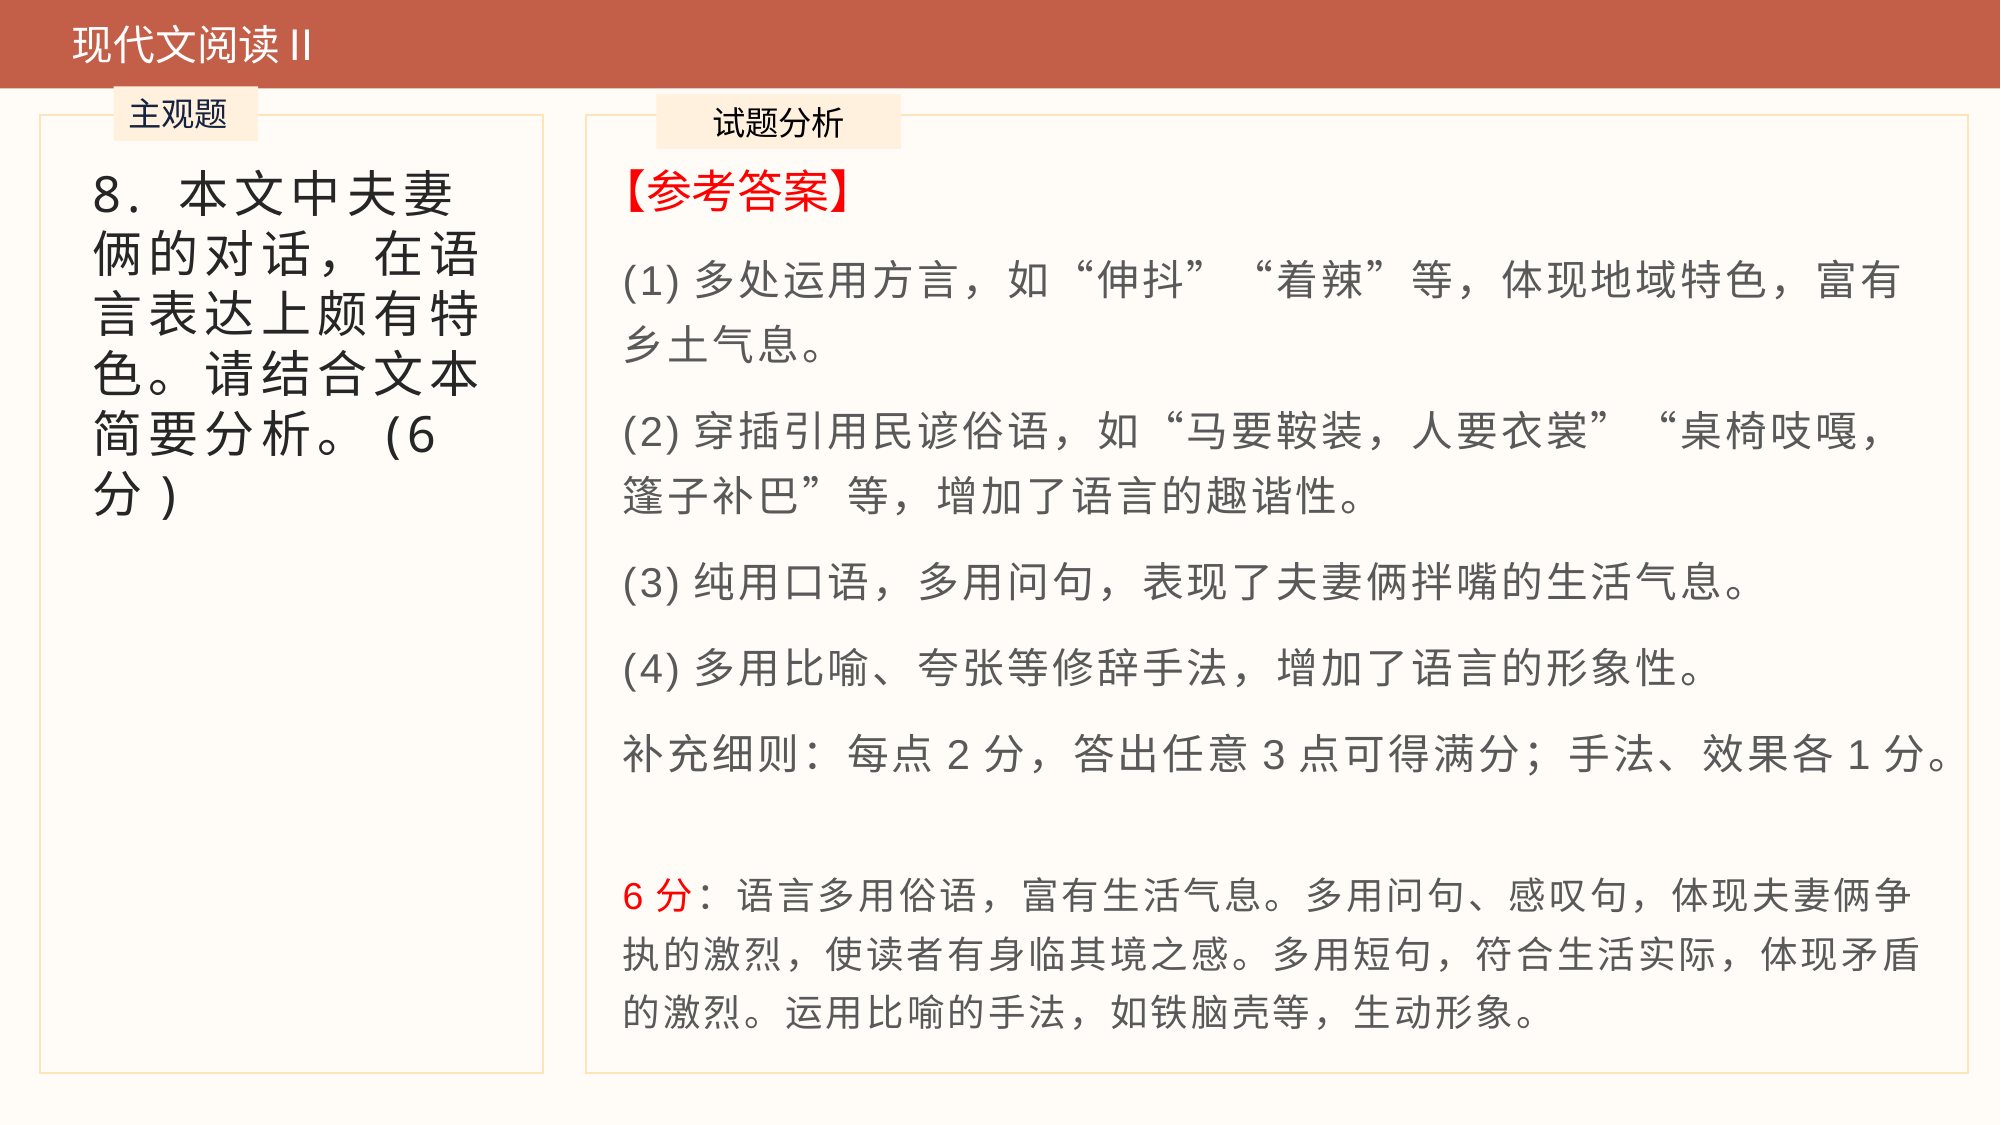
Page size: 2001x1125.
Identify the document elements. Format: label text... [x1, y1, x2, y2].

text_box 【参考答案】 [585, 155, 1720, 226]
text_box [585, 114, 1969, 1074]
text_box 试题分析 [656, 94, 902, 149]
text_box 6分：语言多用俗语，富有生活气息。多用问句、感叹句，体现夫妻俩争执的激烈，使读者有身临其境之感。多用短句，符合生活实际，体现矛盾的激烈。运用比喻的手法，如铁脑壳等，生动形象。 [608, 851, 1946, 1073]
text_box 8. 本文中夫妻俩的对话，在语言表达上颇有特色。请结合文本简要分析。(6分) [77, 155, 506, 992]
text_box (1)多处运用方言，如“伸抖”“着辣”等，体现地域特色，富有乡土气息。 (2)穿插引用民谚俗语，如“马要鞍装，人要衣裳”“桌椅吱嘎，篷子补巴”等，增加了语言的趣谐性。 (3)纯用口语，多用问句，表现了夫妻俩拌嘴的生活气息。 (4)多用比喻、夸张等修辞手法，增加了语言的形象性。 补充细则：每点2分，答出任意3点可得满分；手法、效果各1分。 [608, 231, 1946, 811]
text_box [39, 114, 544, 1074]
text_box 主观题 [113, 86, 259, 141]
text_box 现代文阅读Ⅱ [57, 11, 409, 76]
text_box [0, 0, 2000, 89]
